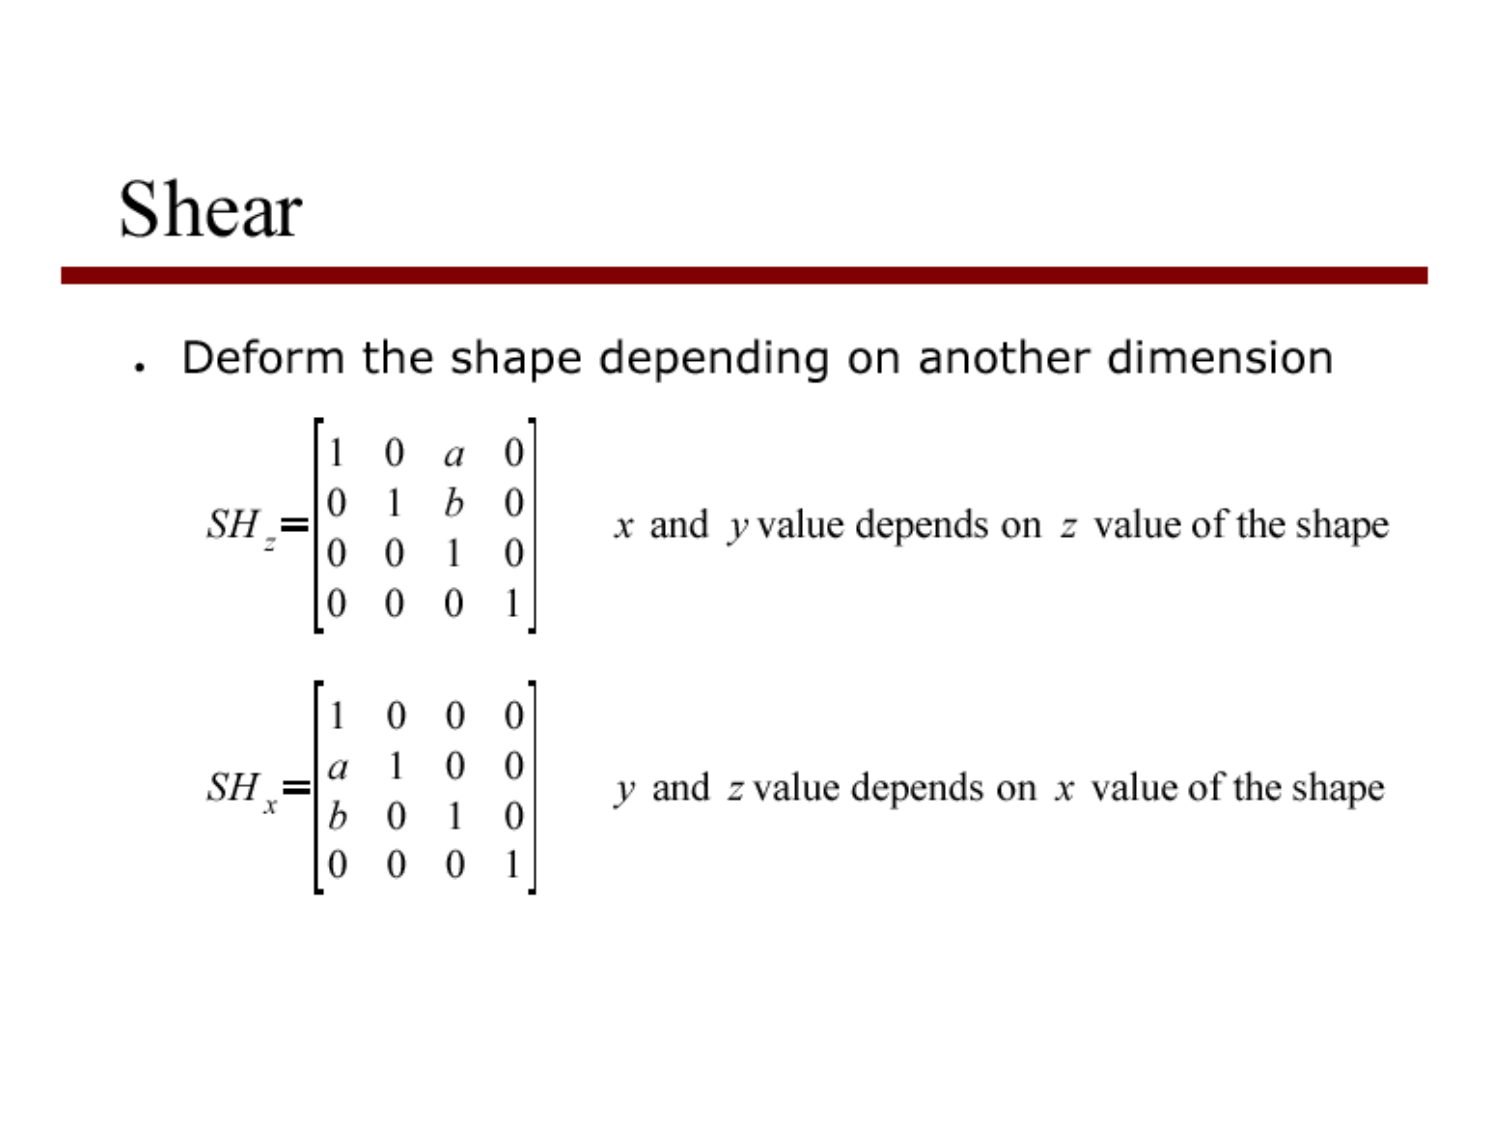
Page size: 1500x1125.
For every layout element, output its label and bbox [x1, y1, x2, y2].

text_box [49, 159, 1438, 959]
